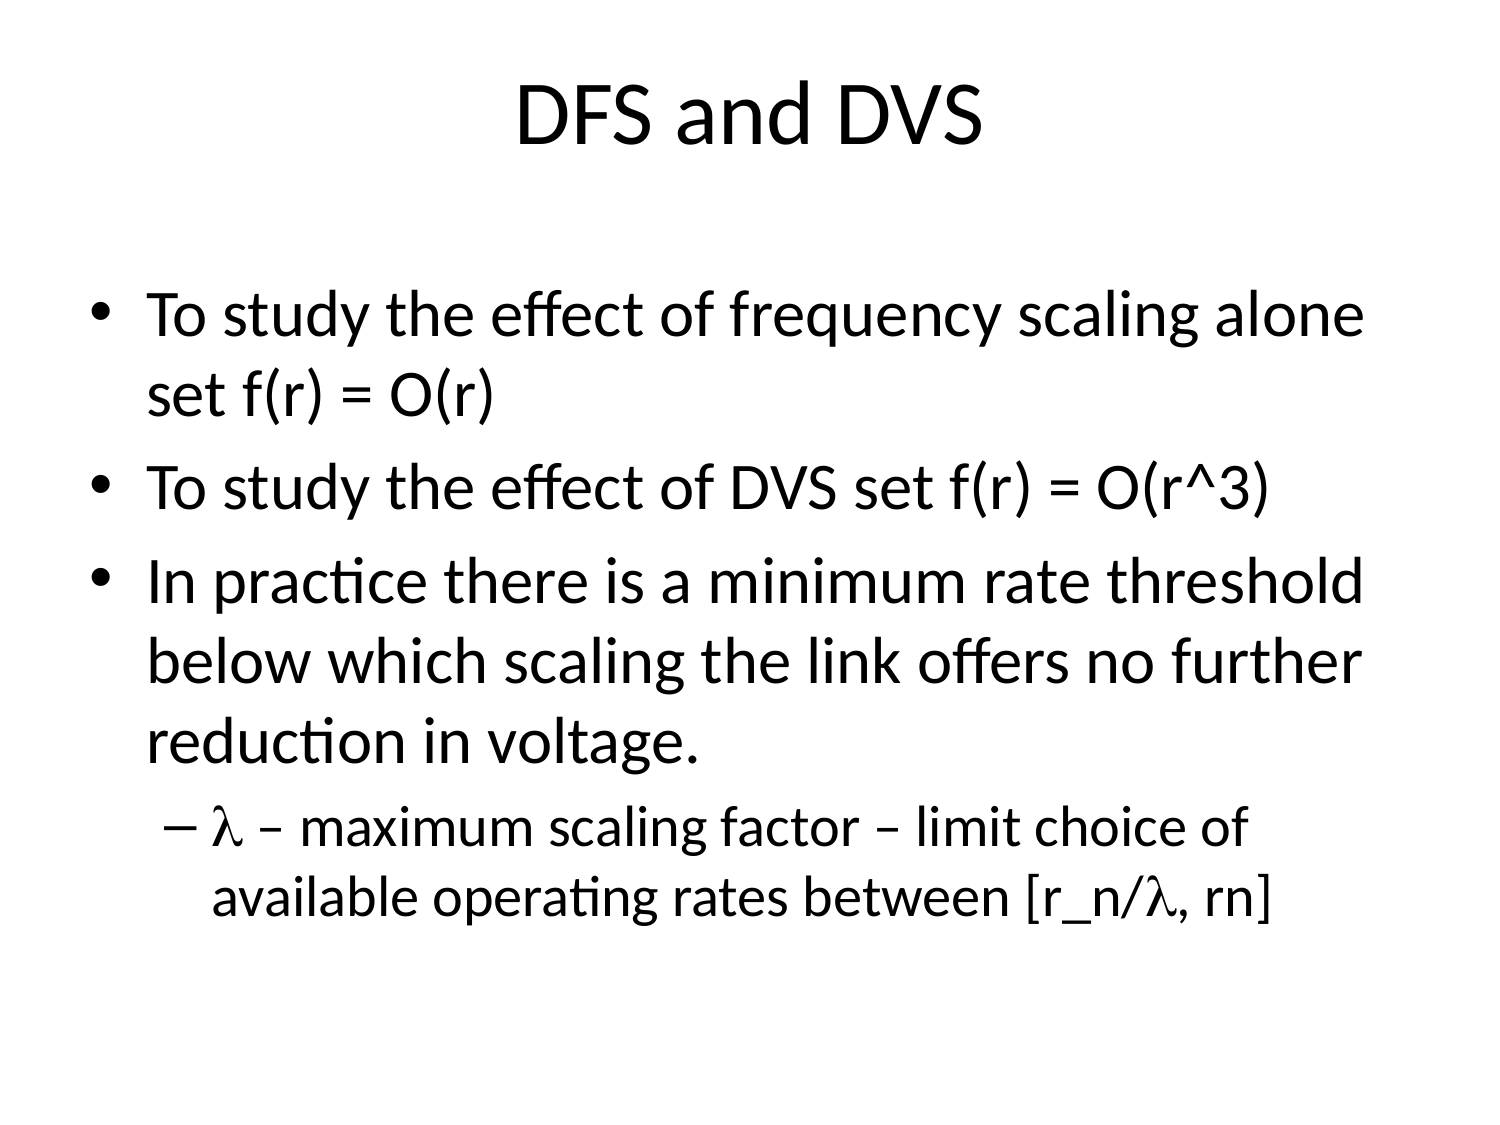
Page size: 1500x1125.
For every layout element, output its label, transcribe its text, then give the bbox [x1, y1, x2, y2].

list To study the effect of frequency scaling alone set f(r) = O(r) To study the effect of DVS set f(r) = O(r^3) In practice there is a minimum rate threshold below which scaling the link offers no further reduction in voltage. l – maximum scaling factor – limit choice of available operating rates between [r_n/l, rn] [75, 262, 1425, 1005]
title DFS and DVS [75, 45, 1425, 233]
